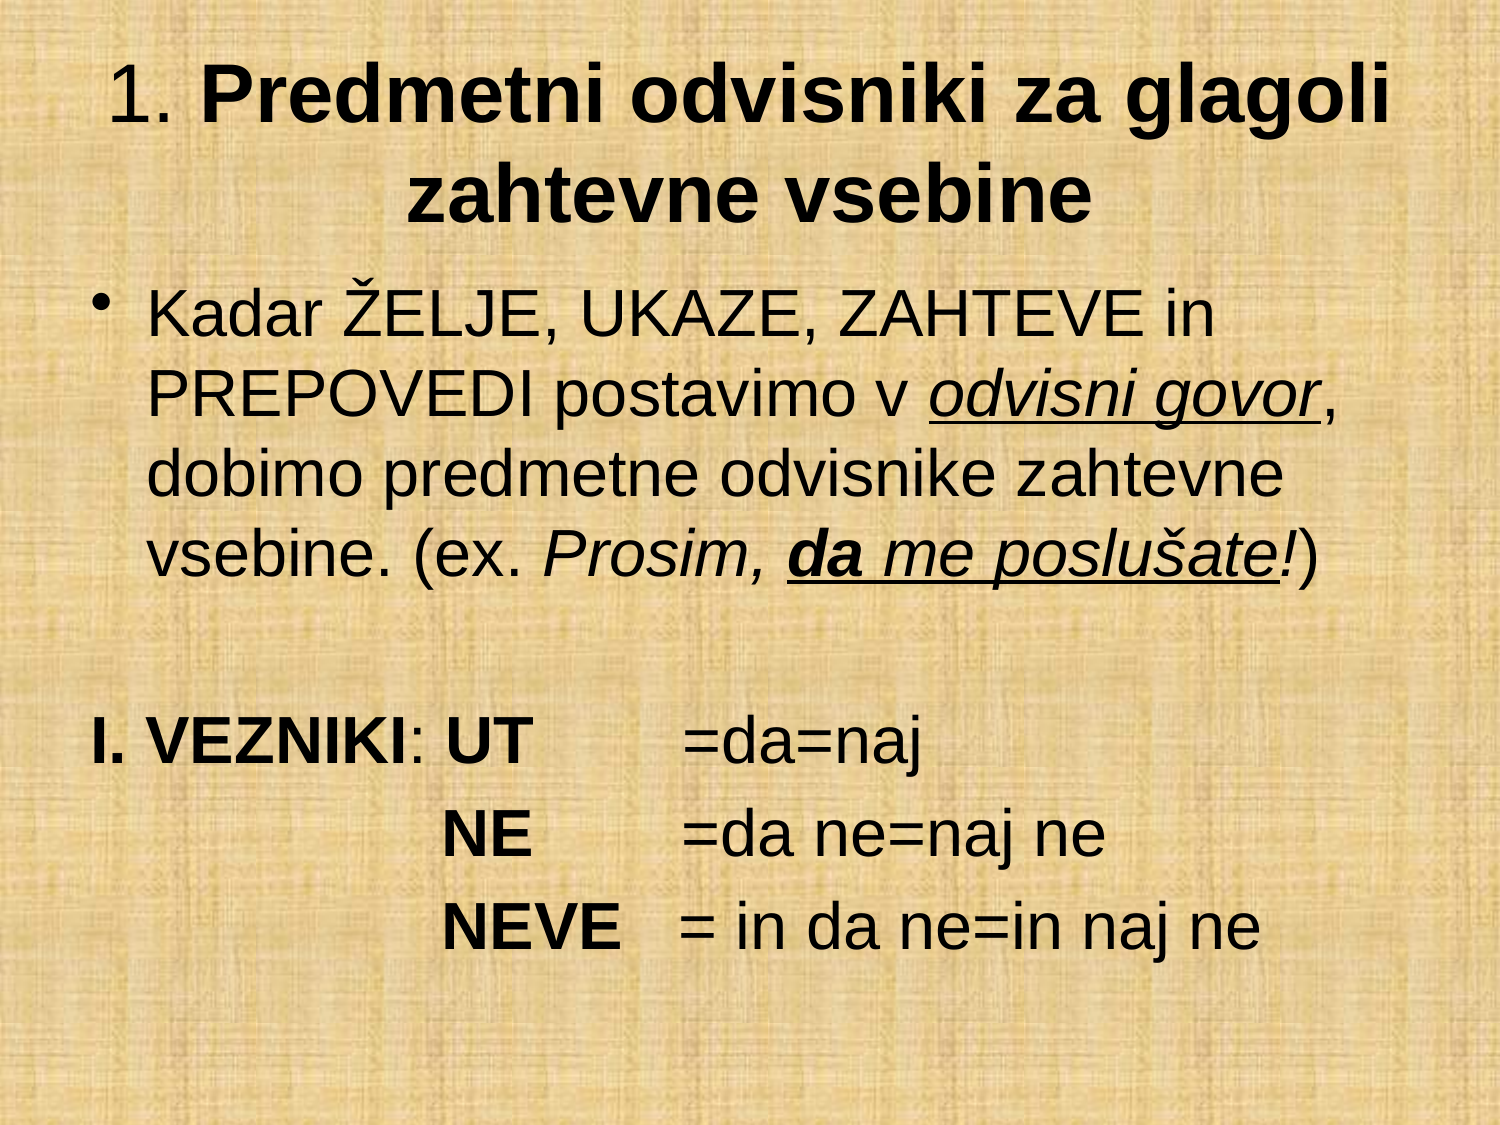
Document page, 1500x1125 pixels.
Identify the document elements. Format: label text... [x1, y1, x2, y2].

list Kadar ŽELJE, UKAZE, ZAHTEVE in PREPOVEDI postavimo v odvisni govor, dobimo predmetne odvisnike zahtevne vsebine. (ex. Prosim, da me poslušate!) I. VEZNIKI: UT =da=naj NE =da ne=naj ne NEVE = in da ne=in naj ne [75, 262, 1425, 1005]
title 1. Predmetni odvisniki za glagoli zahtevne vsebine [75, 45, 1425, 233]
picture [0, 0, 1500, 1125]
